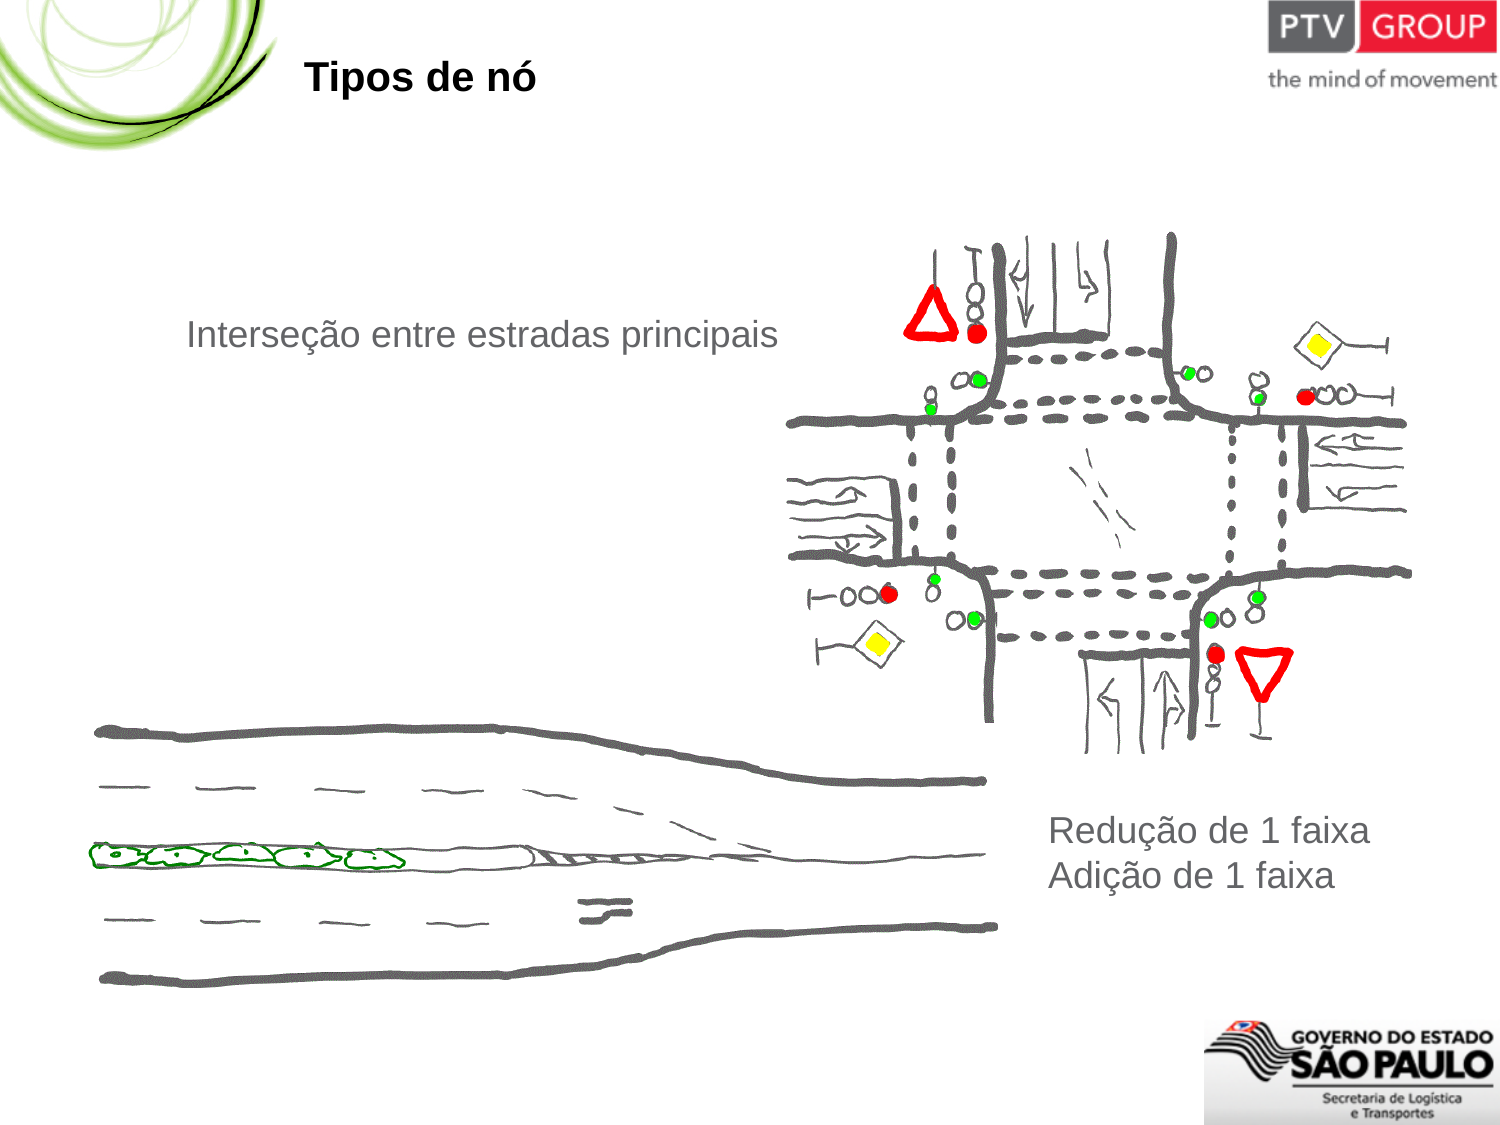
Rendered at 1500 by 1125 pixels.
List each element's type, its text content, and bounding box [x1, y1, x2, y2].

text_box Interseção entre estradas principais [171, 302, 780, 363]
picture [0, 0, 1500, 1125]
text_box Tipos de nó [289, 42, 1199, 108]
text_box Redução de 1 faixa Adição de 1 faixa [1033, 798, 1412, 904]
